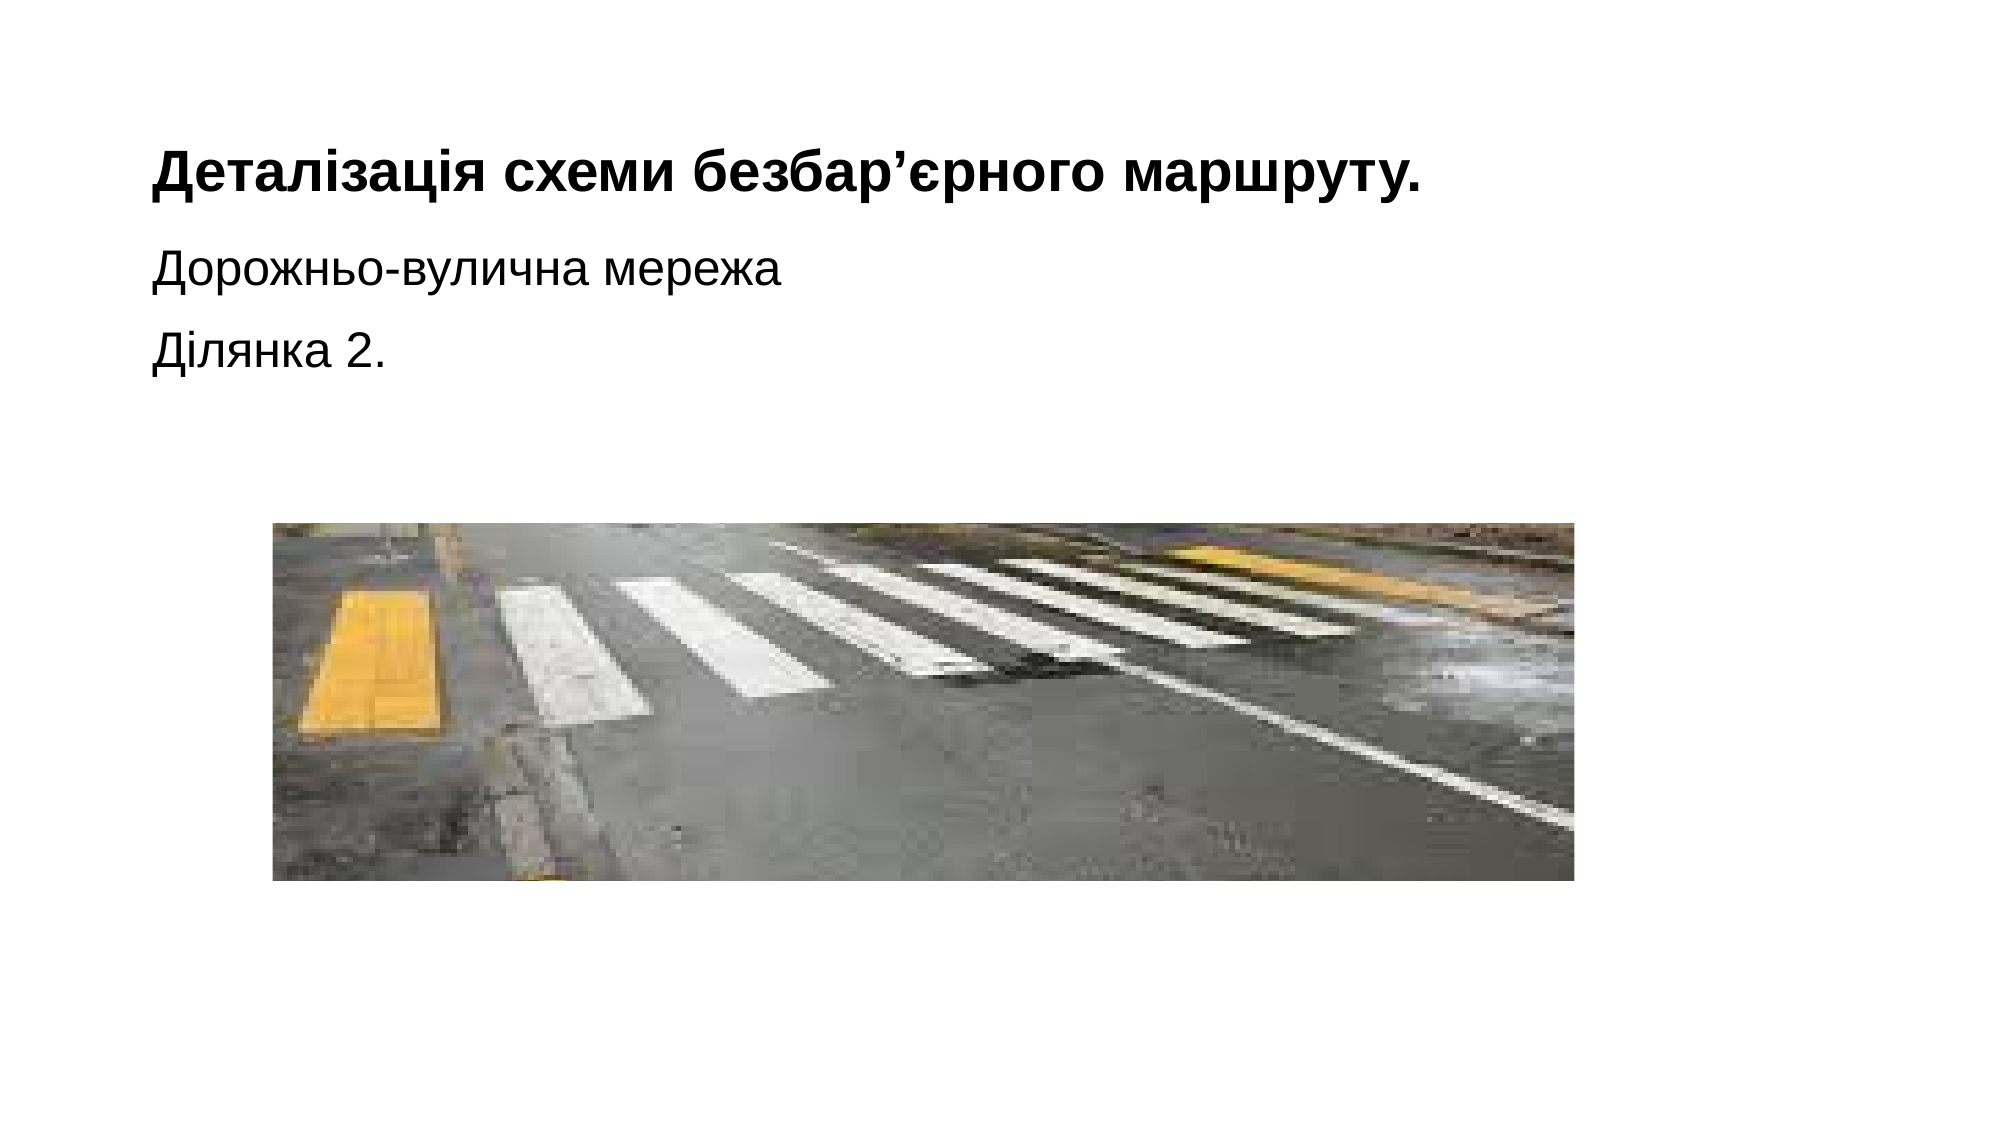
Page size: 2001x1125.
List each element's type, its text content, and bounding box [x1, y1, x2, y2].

text_box Дорожньо-вулична мережа [137, 228, 804, 304]
title Деталізація схеми безбар’єрного маршруту. [137, 64, 1863, 282]
picture [272, 523, 1575, 881]
text_box Ділянка 2. [137, 309, 1770, 385]
